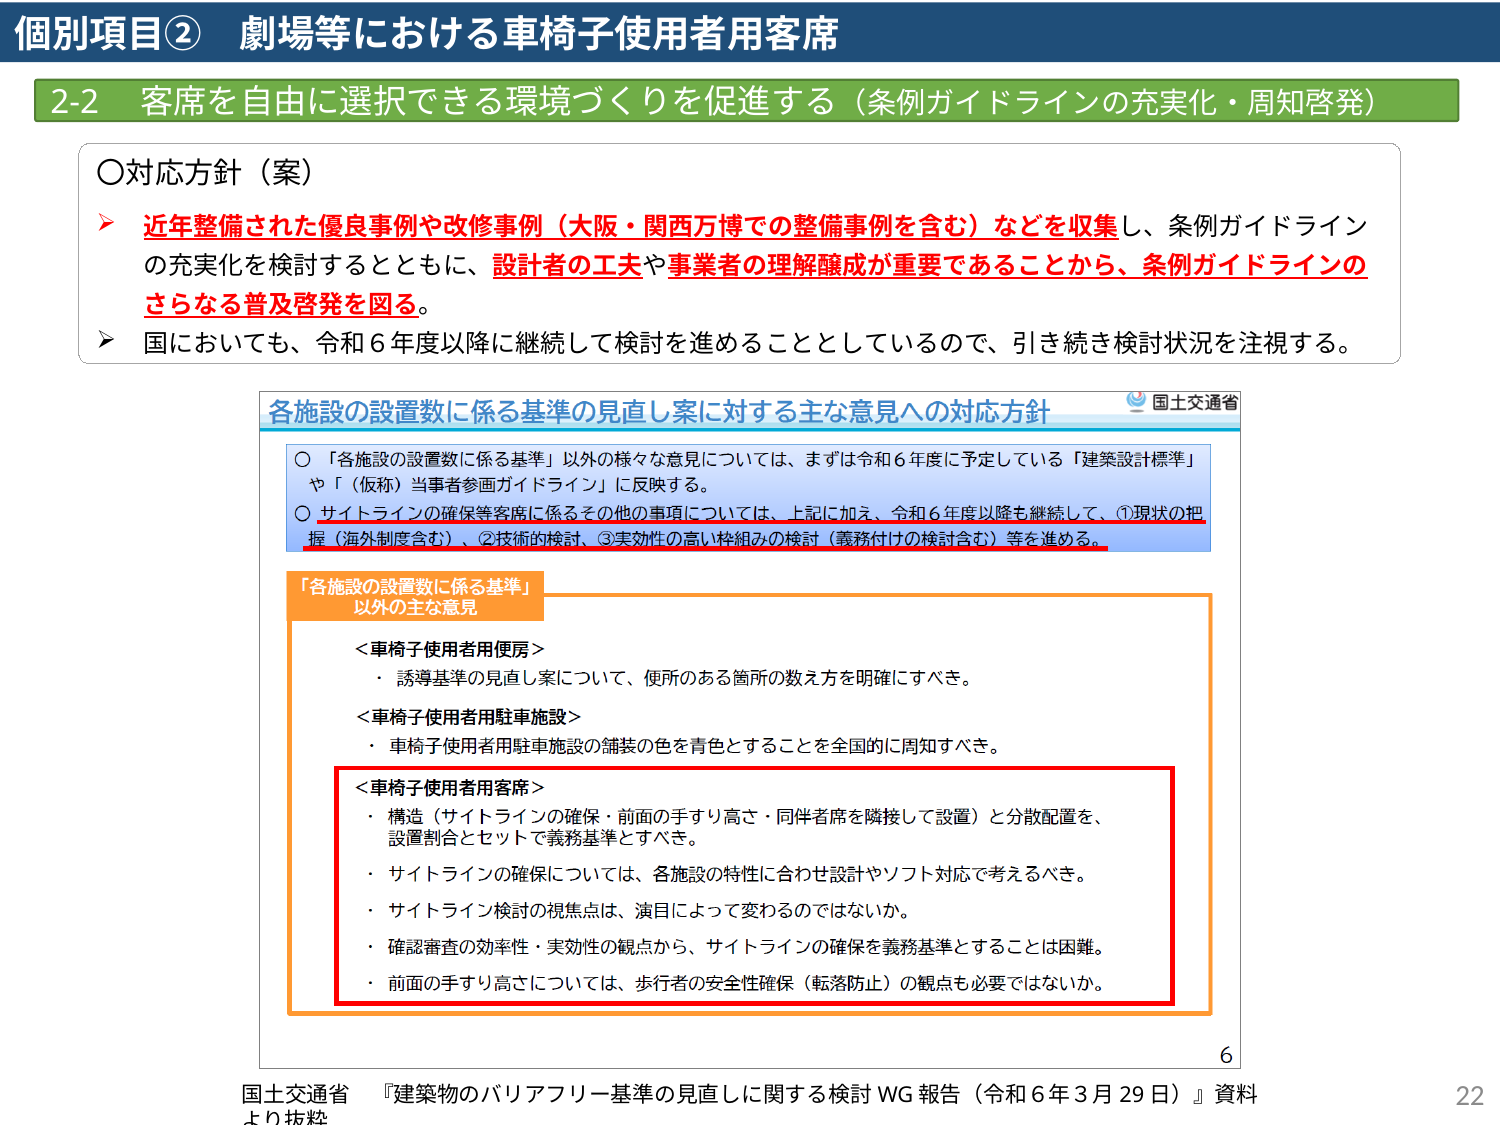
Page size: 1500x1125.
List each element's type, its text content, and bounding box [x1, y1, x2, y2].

text_box 個別項目② 劇場等における車椅子使用者用客席 [0, 2, 1500, 63]
text_box 国土交通省 『建築物のバリアフリー基準の見直しに関する検討WG報告（令和６年３月29日）』資料より抜粋 [225, 1071, 1278, 1125]
picture [259, 432, 1241, 1069]
slide_number 22 [1162, 1063, 1500, 1124]
picture [259, 391, 1241, 427]
text_box 〇対応方針（案） 近年整備された優良事例や改修事例（大阪・関西万博での整備事例を含む）などを収集し、条例ガイドラインの充実化を検討するとともに、設計者の工夫や事業者の理解醸成が重要であることから、条例ガイドラインのさらなる普及啓発を図る。 国においても、令和６年度以降に継続して検討を進めることとしているので、引き続き検討状況を注視する。 [78, 143, 1401, 364]
text_box 2-2 客席を自由に選択できる環境づくりを促進する（条例ガイドラインの充実化・周知啓発） [34, 78, 1460, 123]
